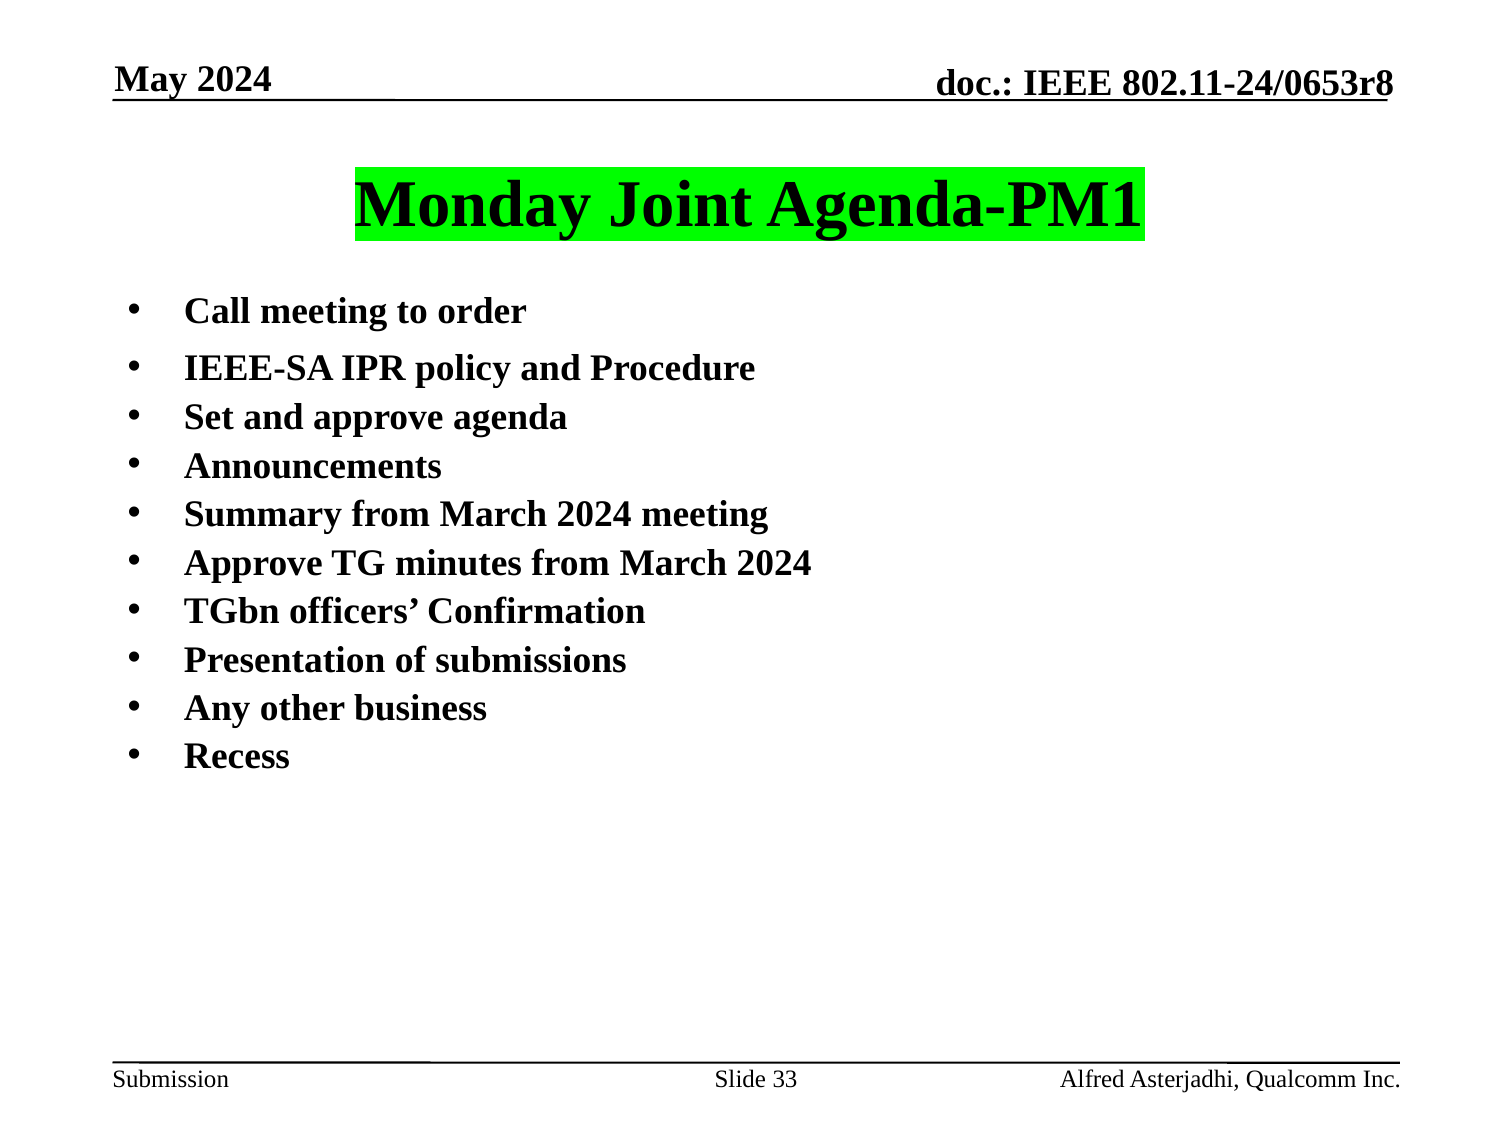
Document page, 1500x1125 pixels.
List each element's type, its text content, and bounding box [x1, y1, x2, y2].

title Monday Joint Agenda-PM1 [112, 112, 1388, 286]
slide_number Slide 33 [712, 1061, 800, 1123]
footer Alfred Asterjadhi, Qualcomm Inc. [878, 1061, 1402, 1093]
list Call meeting to order IEEE-SA IPR policy and Procedure Set and approve agenda Announcements Summary from March 2024 meeting Approve TG minutes from March 2024 TGbn officers’ Confirmation Presentation of submissions Any other business Recess [112, 286, 1388, 1060]
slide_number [114, 54, 423, 100]
